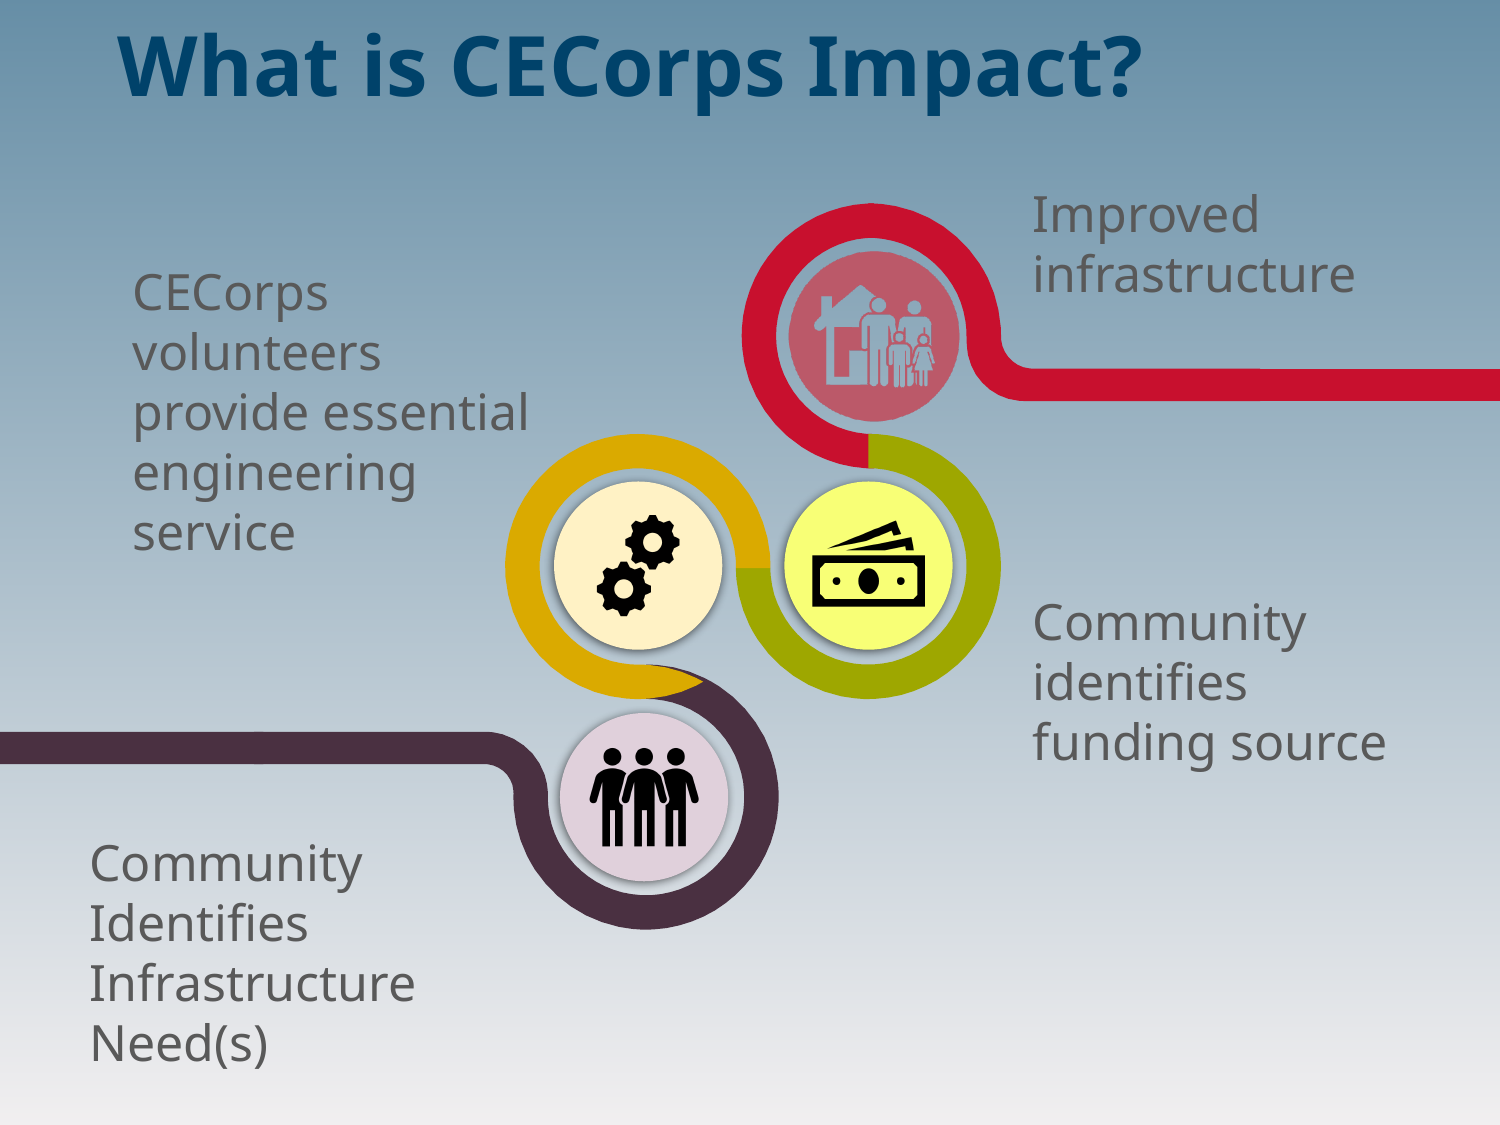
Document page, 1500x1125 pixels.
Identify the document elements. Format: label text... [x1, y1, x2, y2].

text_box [735, 434, 1437, 780]
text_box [0, 664, 779, 1082]
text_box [741, 175, 1500, 469]
title What is CECorps Impact? [103, 17, 1397, 139]
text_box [132, 252, 771, 700]
